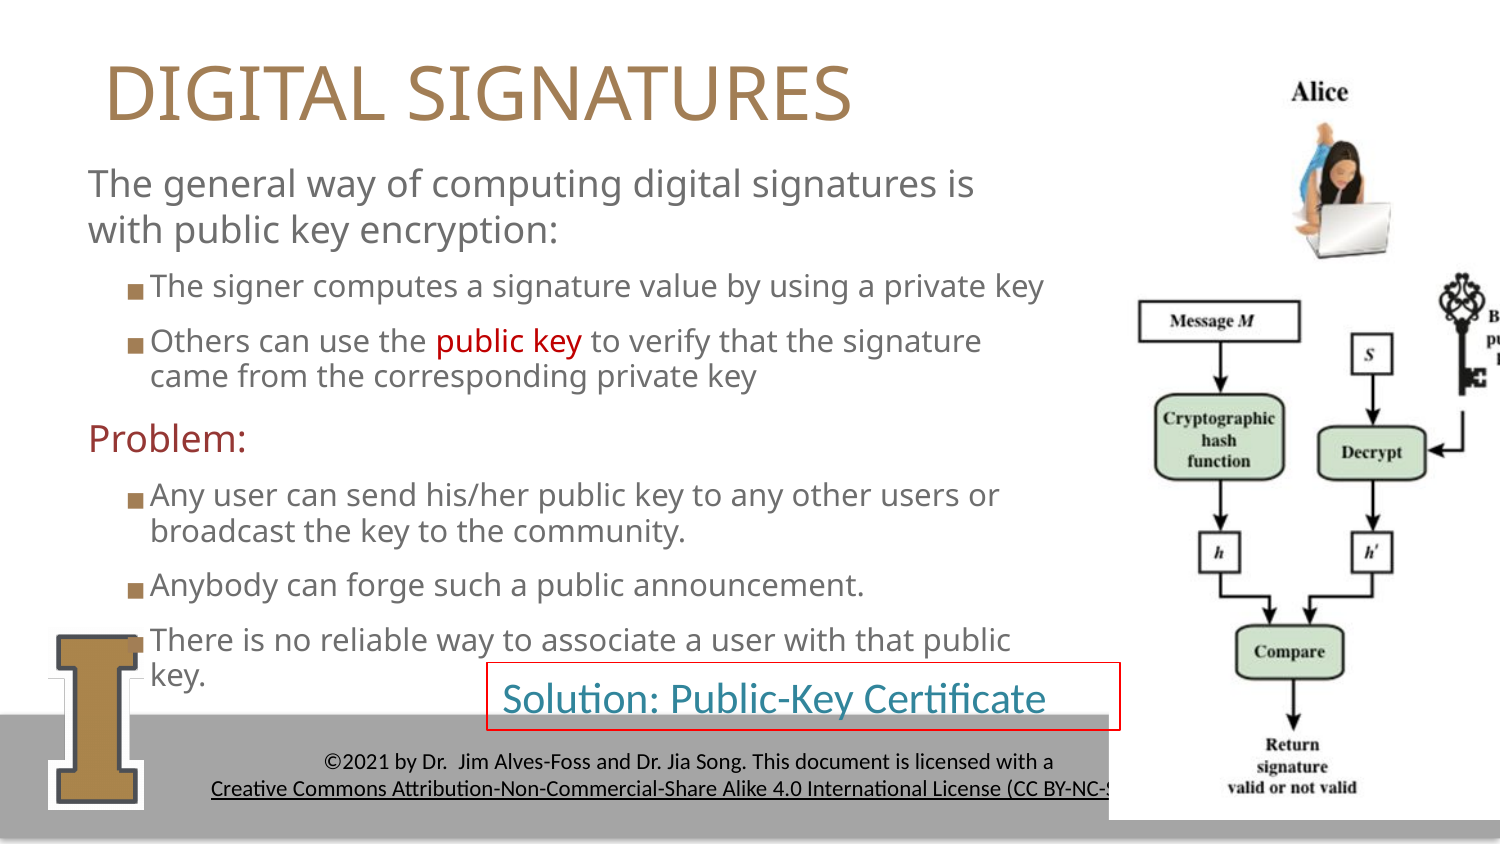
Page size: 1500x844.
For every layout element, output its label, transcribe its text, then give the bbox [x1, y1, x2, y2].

picture [48, 627, 144, 810]
picture [1108, 36, 1500, 844]
list The general way of computing digital signatures is with public key encryption: The signer computes a signature value by using a private key Others can use the public key to verify that the signature came from the corresponding private key Problem: Any user can send his/her public key to any other users or broadcast the key to the community. Anybody can forge such a public announcement. There is no reliable way to associate a user with that public key. [87, 159, 1058, 780]
title DIGITAL SIGNATURES [103, 44, 1103, 158]
text_box Solution: Public-Key Certificate [487, 662, 1103, 731]
